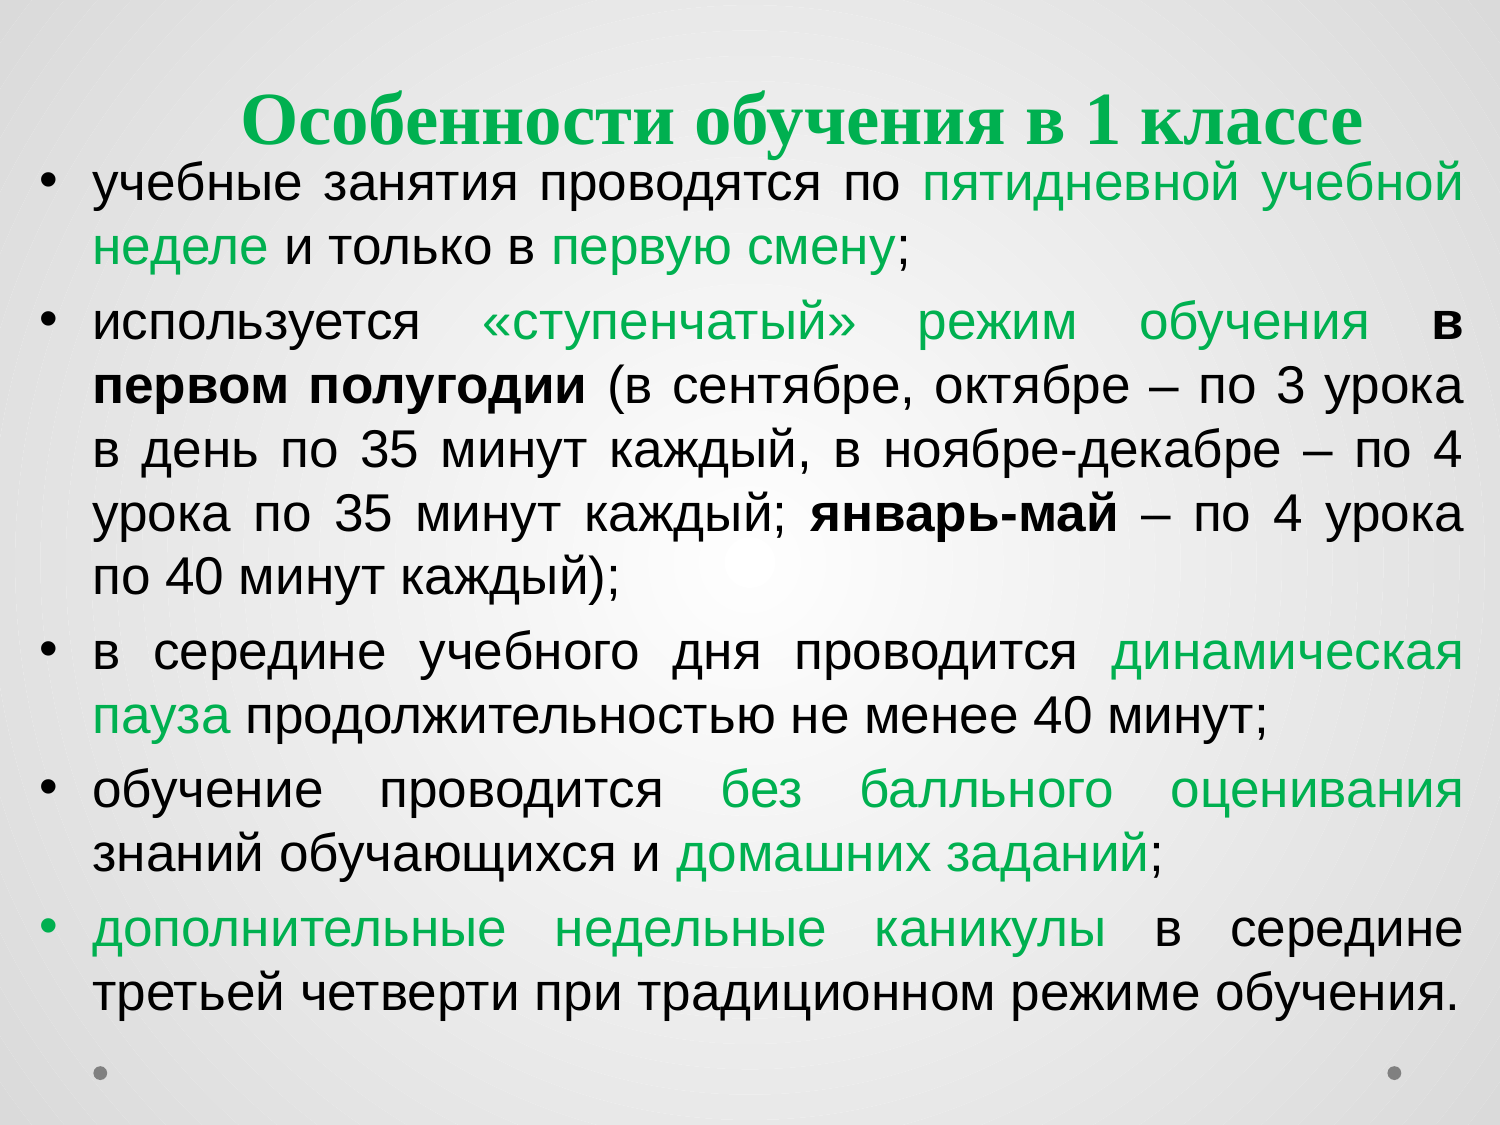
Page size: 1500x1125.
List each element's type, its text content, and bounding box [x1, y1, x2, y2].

title Особенности обучения в 1 классе [186, 0, 1419, 140]
list учебные занятия проводятся по пятидневной учебной неделе и только в первую смену; используется «ступенчатый» режим обучения в первом полугодии (в сентябре, октябре – по 3 урока в день по 35 минут каждый, в ноябре-декабре – по 4 урока по 35 минут каждый; январь-май – по 4 урока по 40 минут каждый); в середине учебного дня проводится динамическая пауза продолжительностью не менее 40 минут; обучение проводится без балльного оценивания знаний обучающихся и домашних заданий; дополнительные недельные каникулы в середине третьей четверти при традиционном режиме обучения. [24, 140, 1480, 1067]
